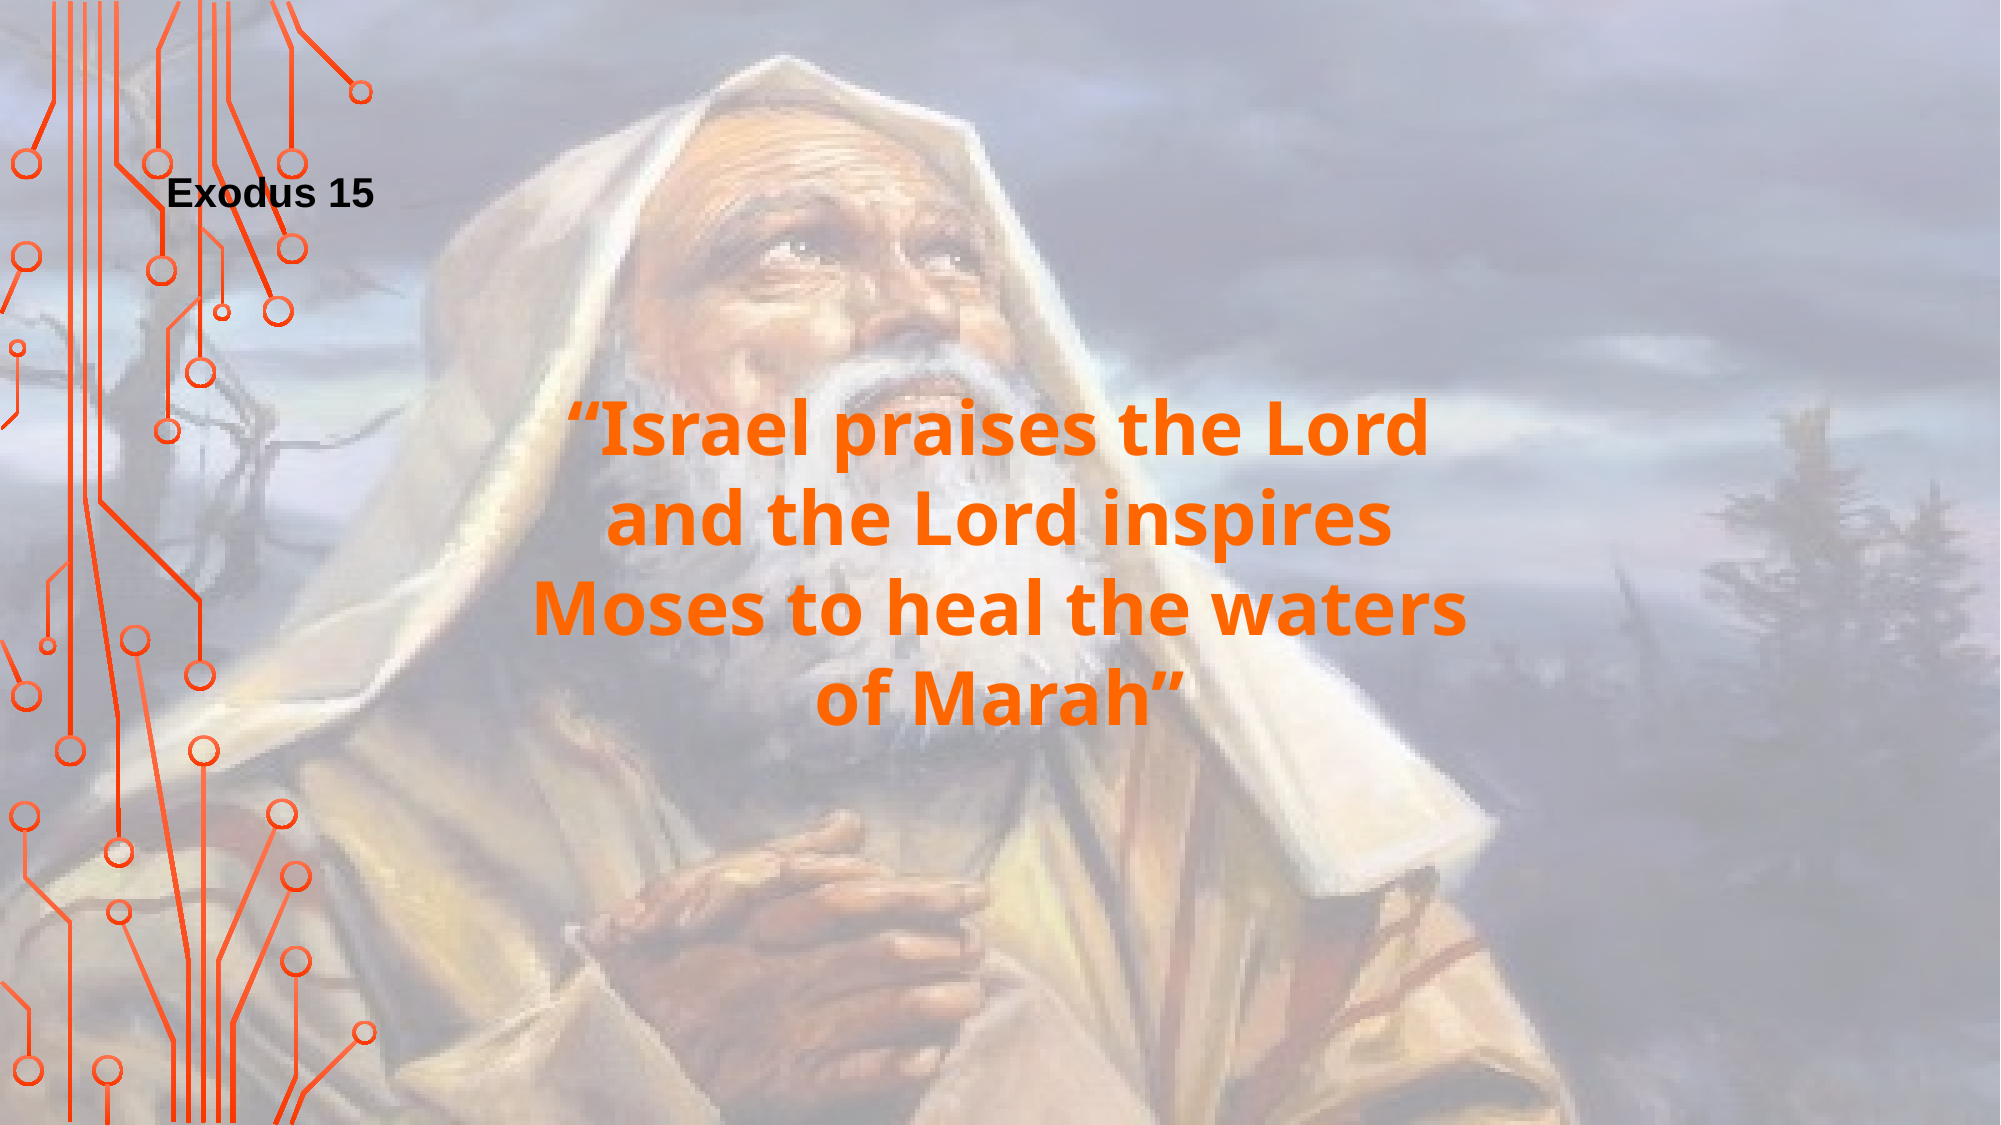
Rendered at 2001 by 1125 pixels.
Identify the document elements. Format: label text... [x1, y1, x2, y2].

text_box Exodus 15 [151, 158, 390, 224]
text_box “Israel praises the Lord and the Lord inspires Moses to heal the waters of Marah” [500, 373, 1500, 748]
